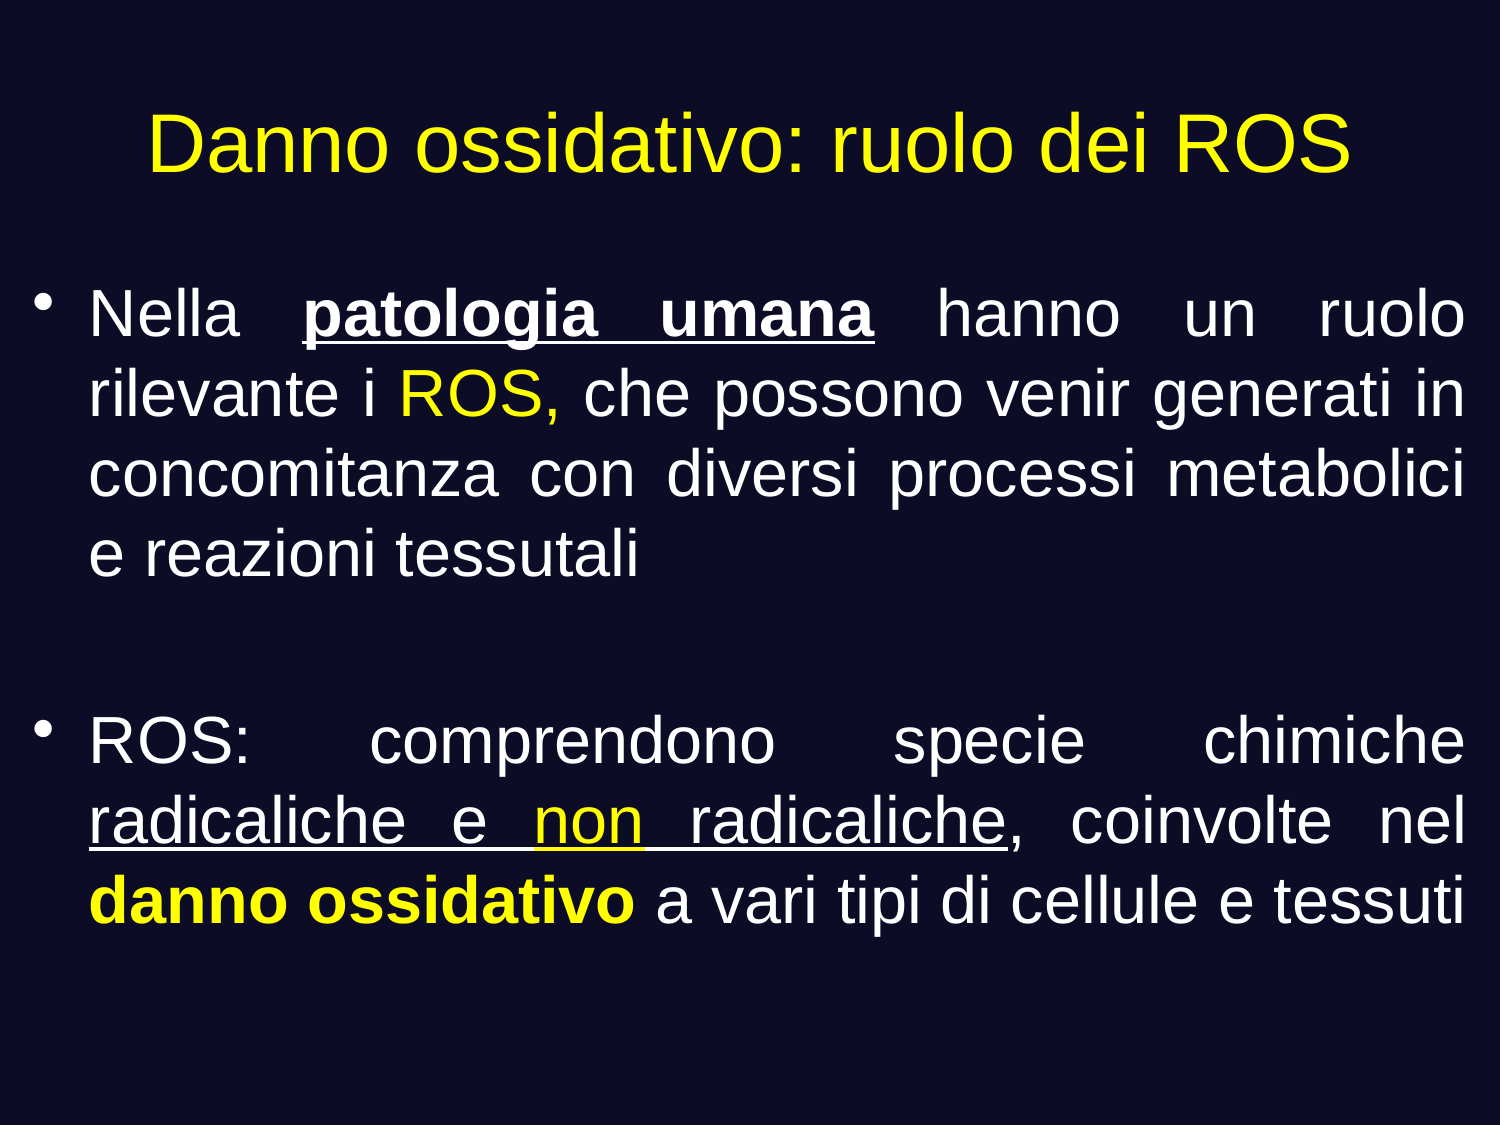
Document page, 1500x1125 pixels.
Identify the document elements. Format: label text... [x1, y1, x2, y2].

list Nella patologia umana hanno un ruolo rilevante i ROS, che possono venir generati in concomitanza con diversi processi metabolici e reazioni tessutali ROS: comprendono specie chimiche radicaliche e non radicaliche, coinvolte nel danno ossidativo a vari tipi di cellule e tessuti [17, 262, 1483, 1005]
title Danno ossidativo: ruolo dei ROS [75, 45, 1425, 233]
